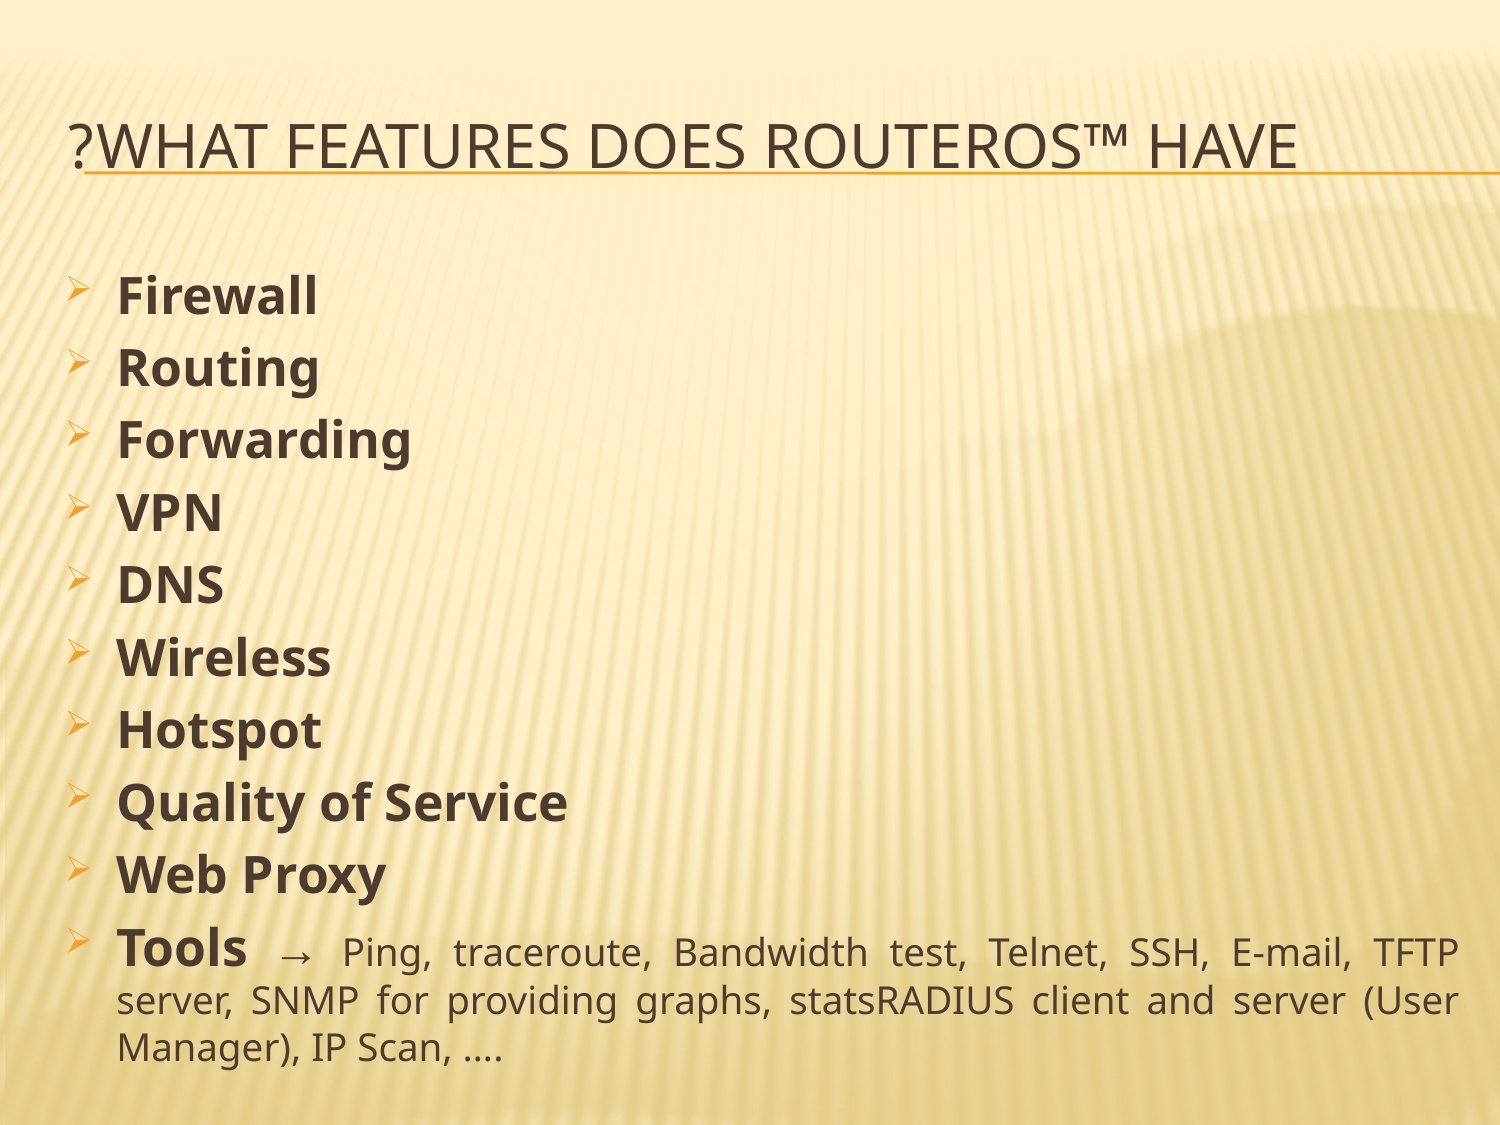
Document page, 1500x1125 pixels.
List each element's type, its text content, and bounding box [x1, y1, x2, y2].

title What features does RouterOS™ have? [50, 75, 1475, 213]
list Firewall Routing Forwarding VPN DNS Wireless Hotspot Quality of Service Web Proxy Tools → Ping, traceroute, Bandwidth test, Telnet, SSH, E-mail, TFTP server, SNMP for providing graphs, statsRADIUS client and server (User Manager), IP Scan, …. [50, 254, 1475, 1079]
